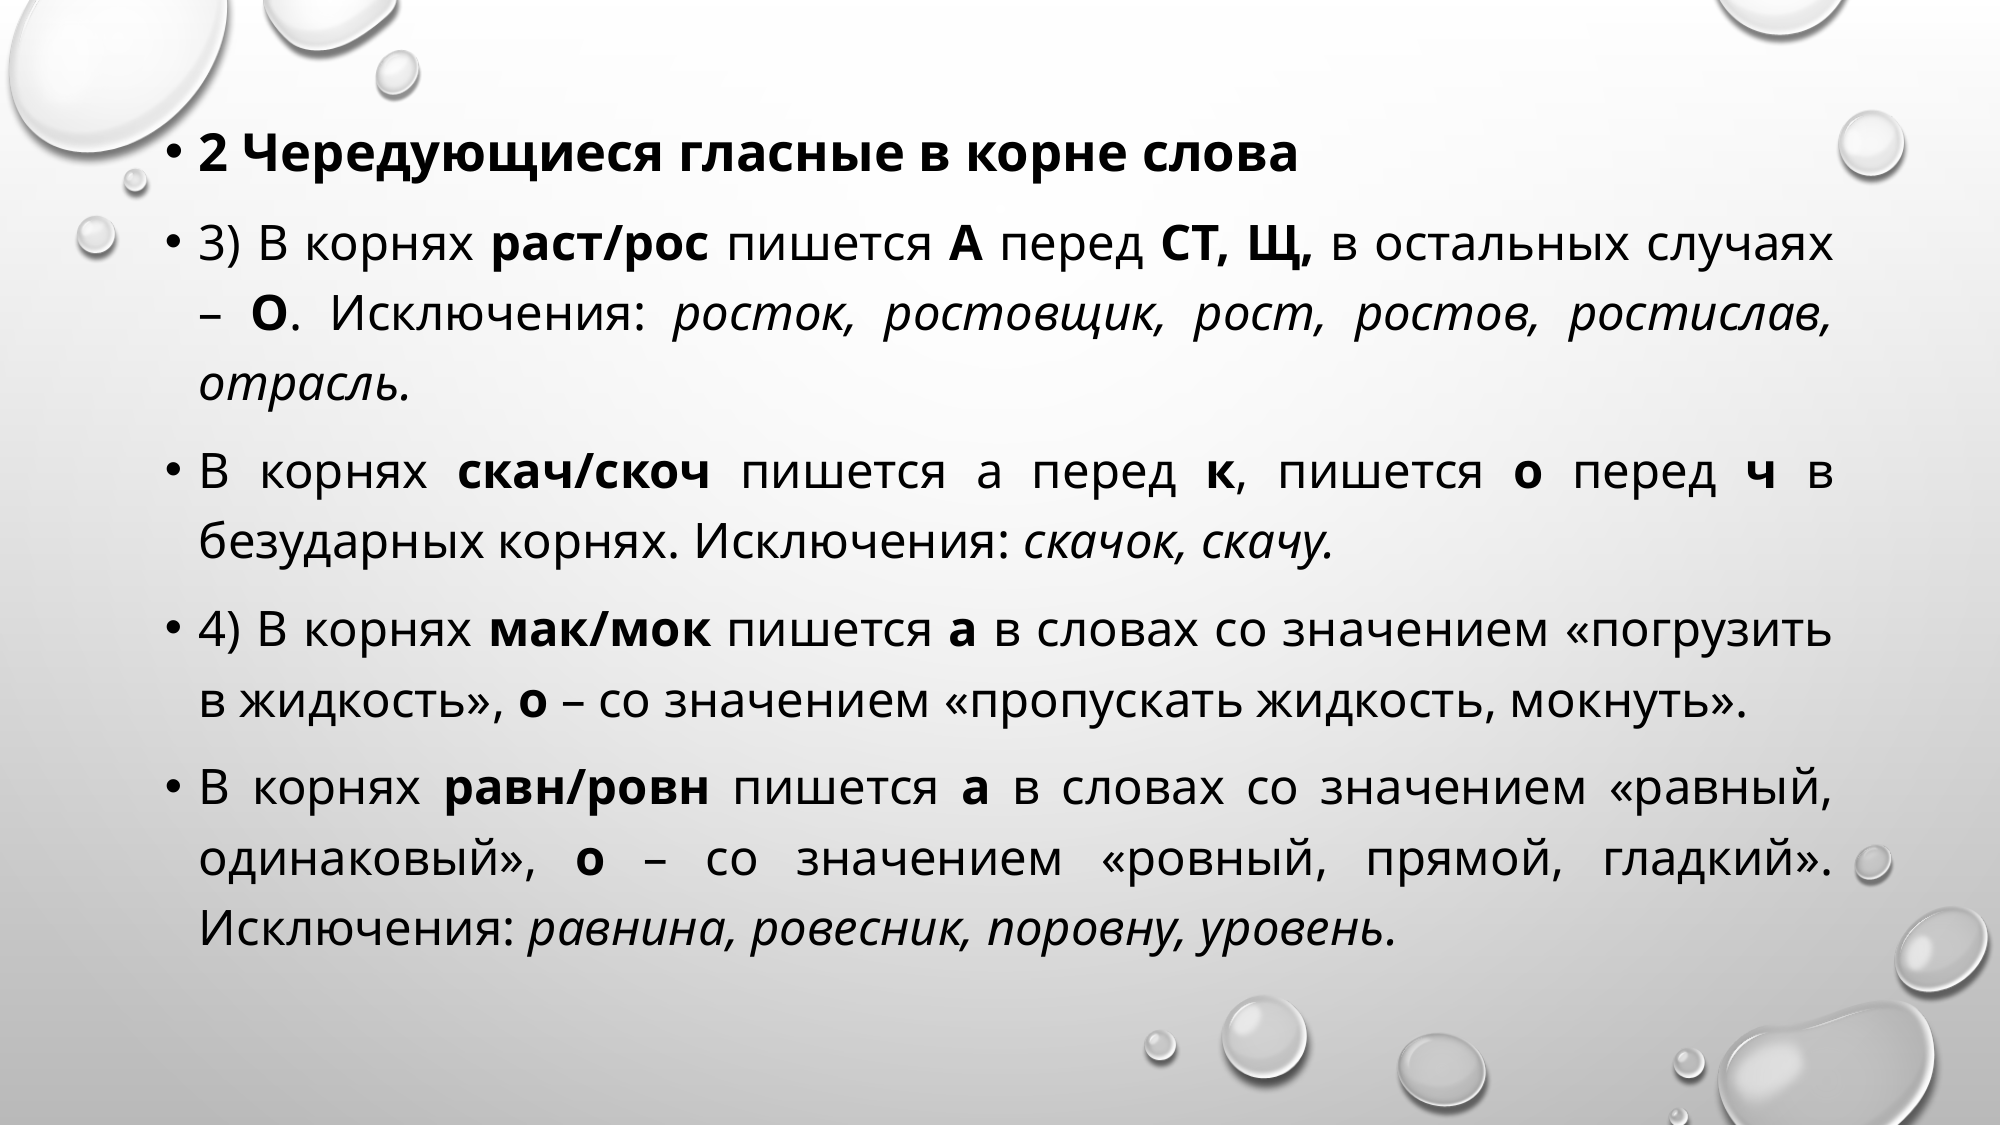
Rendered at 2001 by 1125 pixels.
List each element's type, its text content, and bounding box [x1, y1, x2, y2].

picture [0, 0, 2000, 1125]
list 2 Чередующиеся гласные в корне слова 3) В корнях раст/рос пишется А перед СТ, Щ, в остальных случаях – О. Исключения: росток, ростовщик, рост, ростов, ростислав, отрасль. В корнях скач/скоч пишется а перед к, пишется о перед ч в безударных корнях. Исключения: скачок, скачу. 4) В корнях мак/мок пишется а в словах со значением «погрузить в жидкость», о – со значением «пропускать жидкость, мокнуть». В корнях равн/ровн пишется а в словах со значением «равный, одинаковый», о – со значением «ровный, прямой, гладкий». Исключения: равнина, ровесник, поровну, уровень. [149, 99, 1850, 1024]
